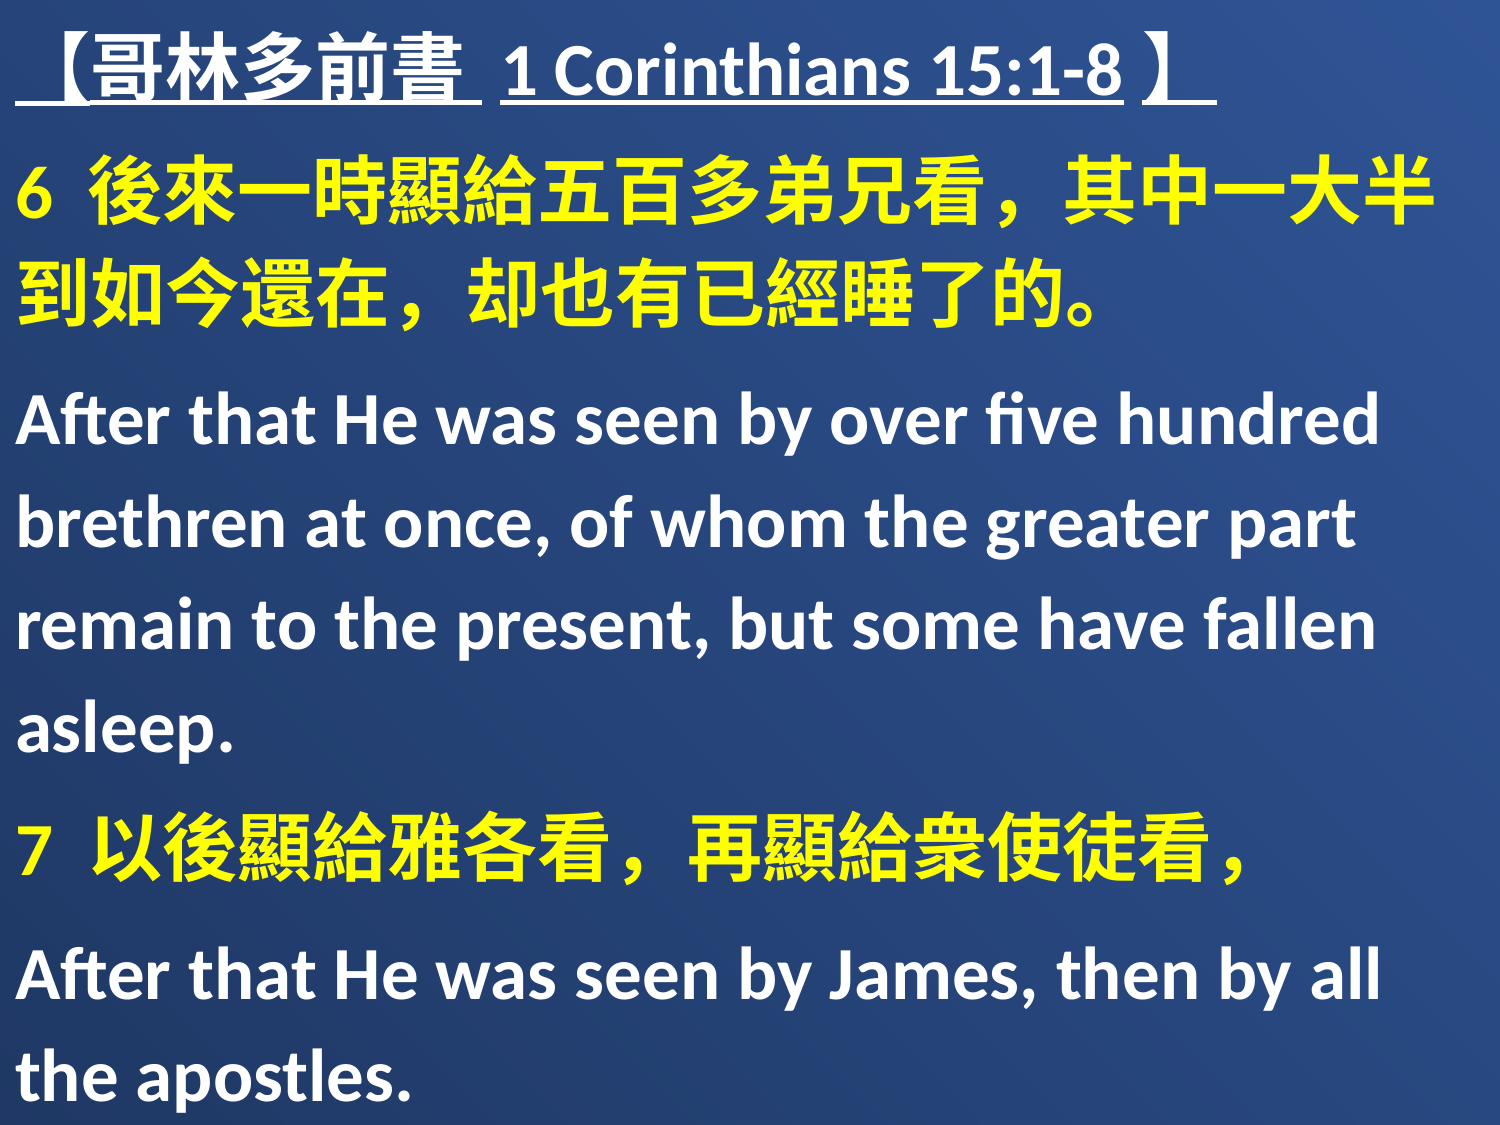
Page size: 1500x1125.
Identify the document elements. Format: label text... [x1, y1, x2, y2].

subtitle 【哥林多前書 1 Corinthians 15:1-8】 6 後來一時顯給五百多弟兄看，其中一大半到如今還在，却也有已經睡了的。 After that He was seen by over five hundred brethren at once, of whom the greater part remain to the present, but some have fallen asleep. 7 以後顯給雅各看，再顯給衆使徒看， After that He was seen by James, then by all the apostles. [0, 0, 1500, 1125]
